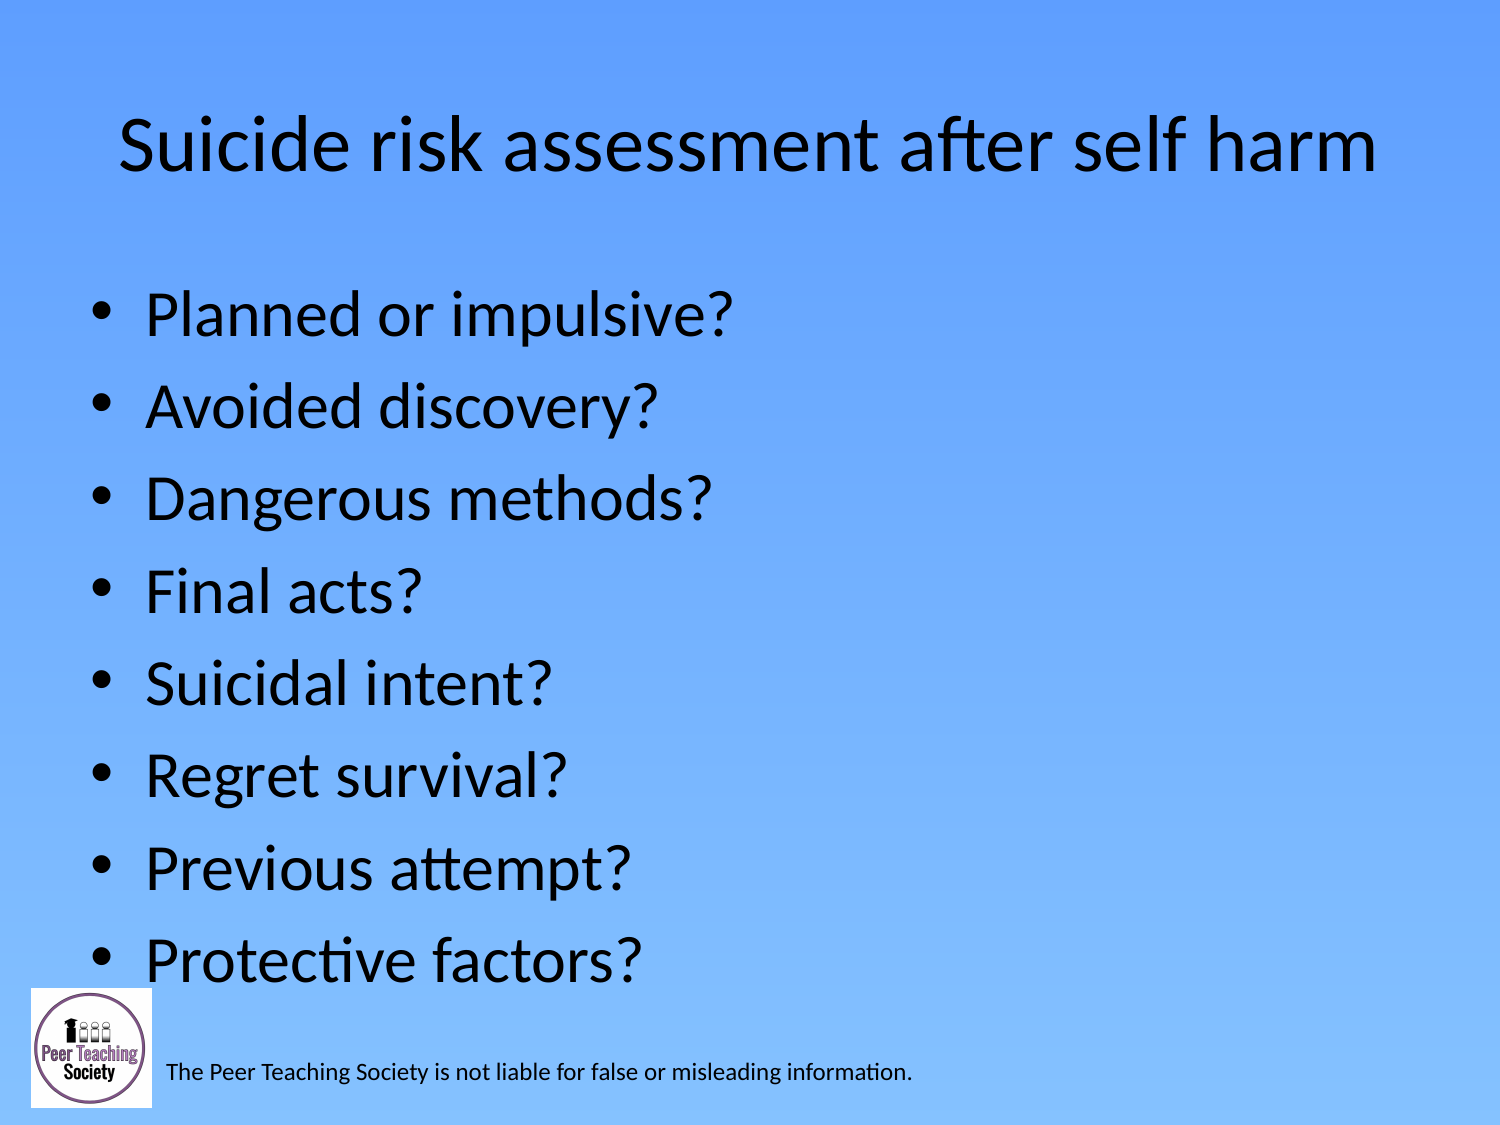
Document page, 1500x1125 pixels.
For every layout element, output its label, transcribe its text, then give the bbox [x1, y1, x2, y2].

text_box The Peer Teaching Society is not liable for false or misleading information. [155, 1048, 983, 1094]
list Planned or impulsive? Avoided discovery? Dangerous methods? Final acts? Suicidal intent? Regret survival? Previous attempt? Protective factors? [75, 262, 1425, 1005]
title Suicide risk assessment after self harm [75, 45, 1425, 233]
picture [30, 988, 152, 1109]
